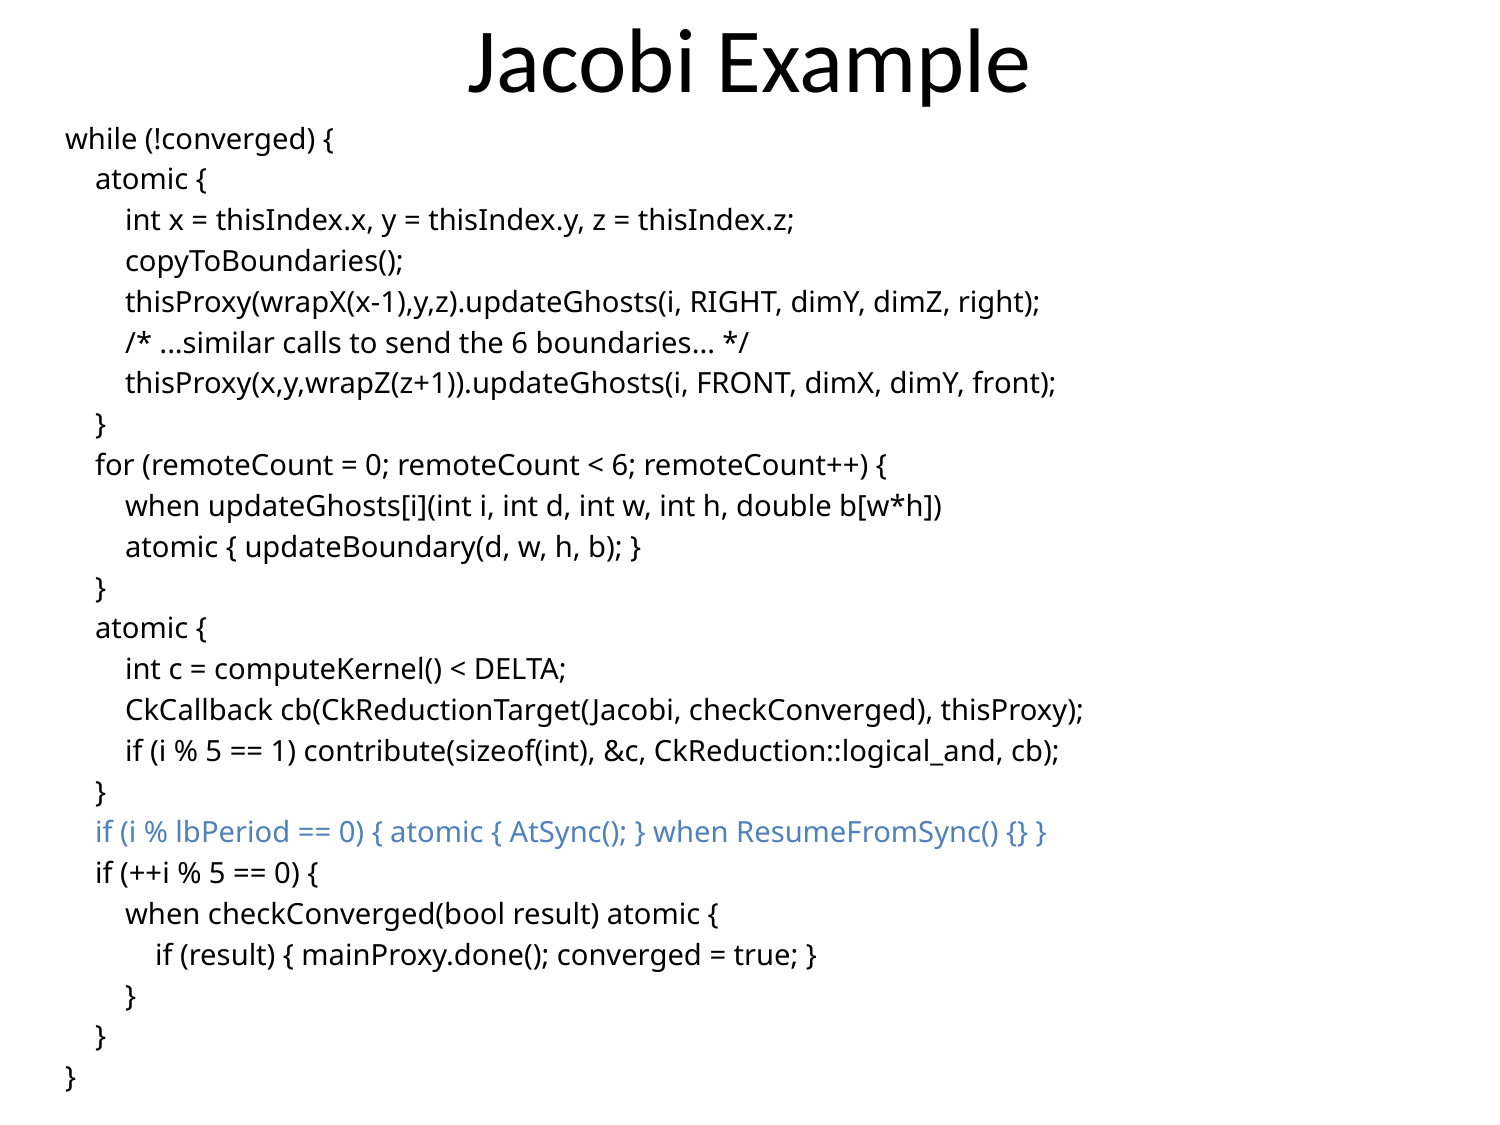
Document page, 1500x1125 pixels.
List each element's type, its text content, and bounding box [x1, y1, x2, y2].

title Jacobi Example [75, 0, 1425, 150]
list while (!converged) { atomic { int x = thisIndex.x, y = thisIndex.y, z = thisIndex.z; copyToBoundaries(); thisProxy(wrapX(x-1),y,z).updateGhosts(i, RIGHT, dimY, dimZ, right); /* ...similar calls to send the 6 boundaries... */ thisProxy(x,y,wrapZ(z+1)).updateGhosts(i, FRONT, dimX, dimY, front); } for (remoteCount = 0; remoteCount < 6; remoteCount++) { when updateGhosts[i](int i, int d, int w, int h, double b[w*h]) atomic { updateBoundary(d, w, h, b); } } atomic { int c = computeKernel() < DELTA; CkCallback cb(CkReductionTarget(Jacobi, checkConverged), thisProxy); if (i % 5 == 1) contribute(sizeof(int), &c, CkReduction::logical_and, cb); } if (i % lbPeriod == 0) { atomic { AtSync(); } when ResumeFromSync() {} } if (++i % 5 == 0) { when checkConverged(bool result) atomic { if (result) { mainProxy.done(); converged = true; } } } } [50, 112, 1400, 975]
